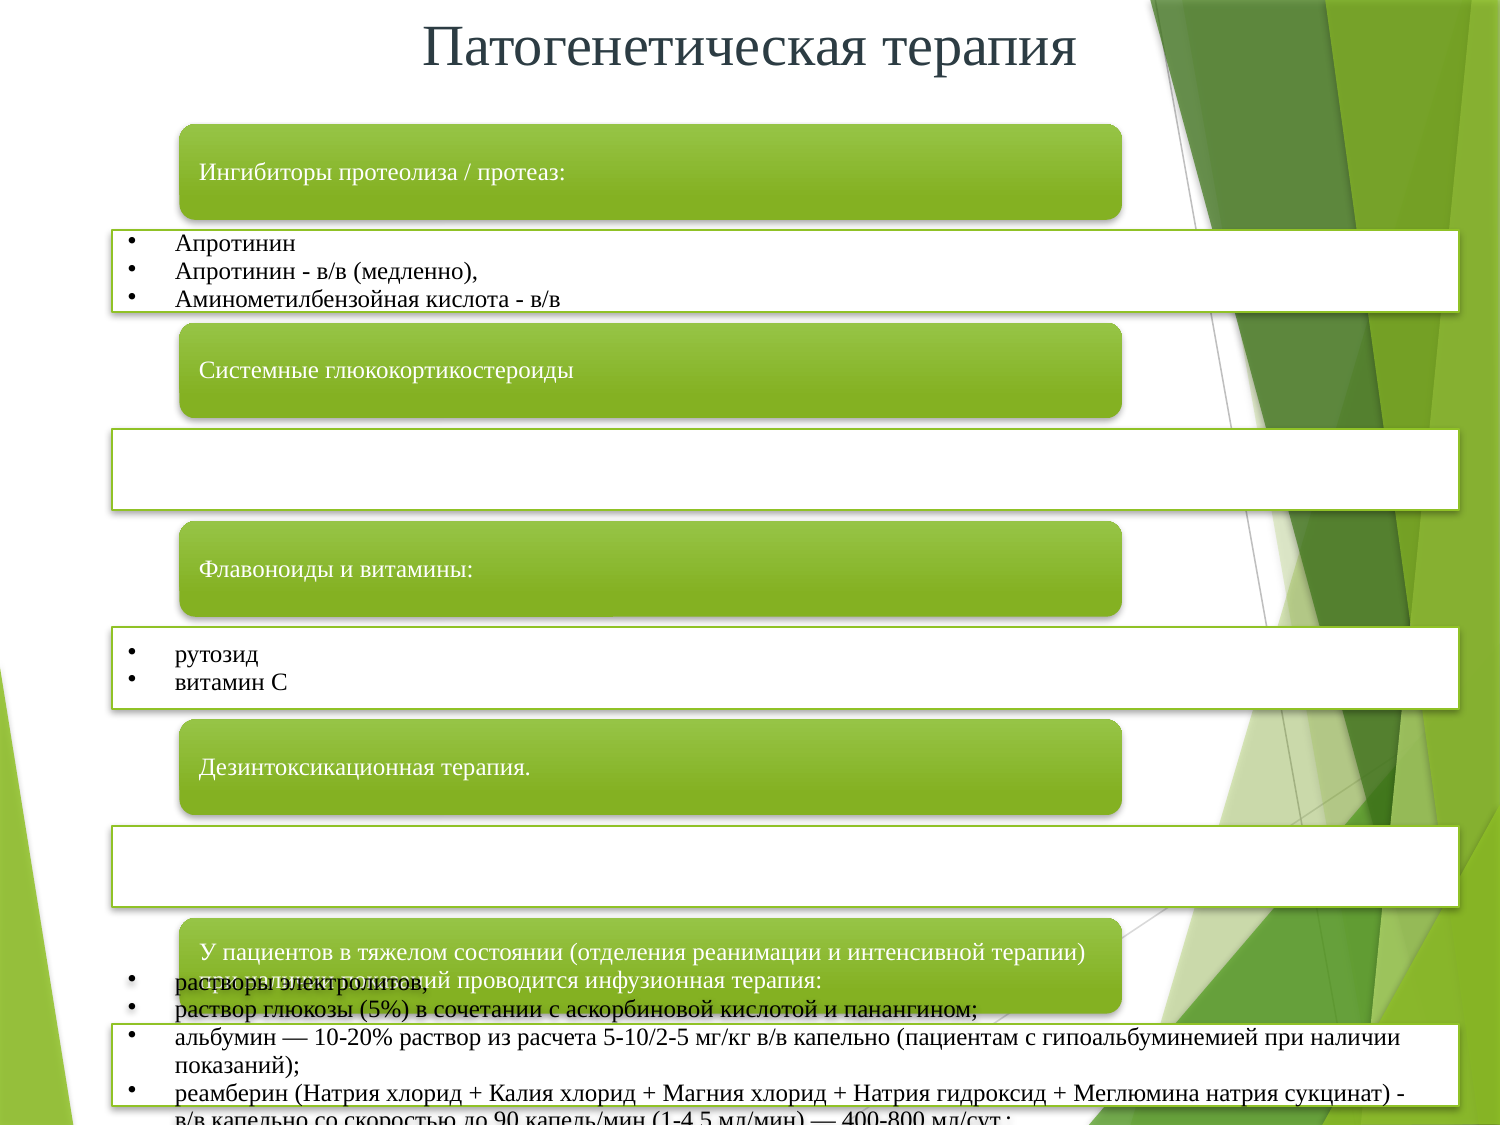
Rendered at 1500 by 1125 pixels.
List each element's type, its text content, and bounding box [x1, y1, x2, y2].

title Патогенетическая терапия [75, 0, 1425, 138]
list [111, 113, 1460, 1107]
